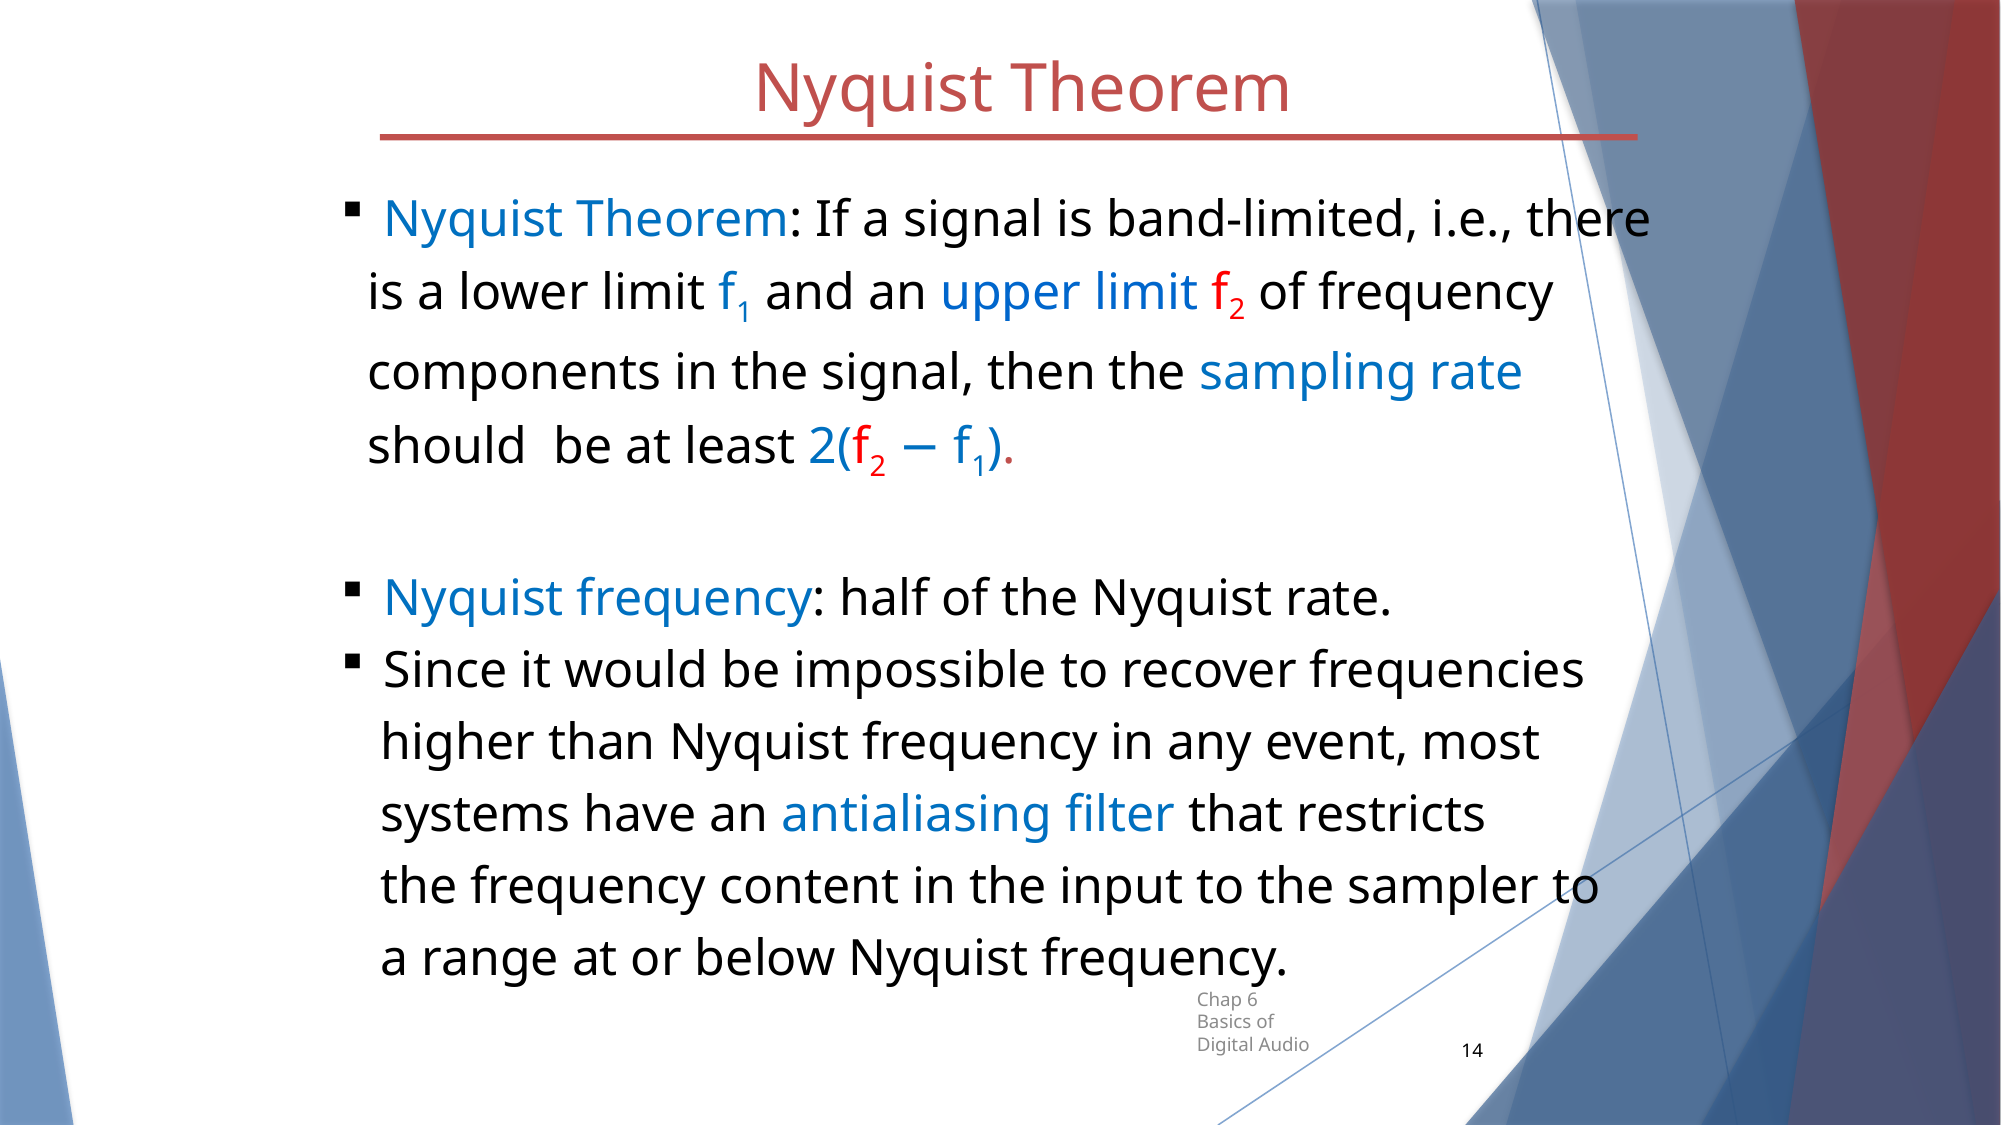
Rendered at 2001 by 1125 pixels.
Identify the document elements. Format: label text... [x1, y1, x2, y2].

text_box Nyquist Theorem: If a signal is band-limited, i.e., there is a lower limit f1 and an upper limit f2 of frequency components in the signal, then the sampling rate should be at least 2(f2 − f1). Nyquist frequency: half of the Nyquist rate. Since it would be impossible to recover frequencies higher than Nyquist frequency in any event, most systems have an antialiasing filter that restricts the frequency content in the input to the sampler to a range at or below Nyquist frequency. [326, 166, 1715, 994]
slide_number 14 [1385, 1021, 1498, 1082]
slide_number Chap 6 Basics of Digital Audio [1181, 994, 1332, 1051]
text_box Nyquist Theorem [515, 36, 1532, 132]
